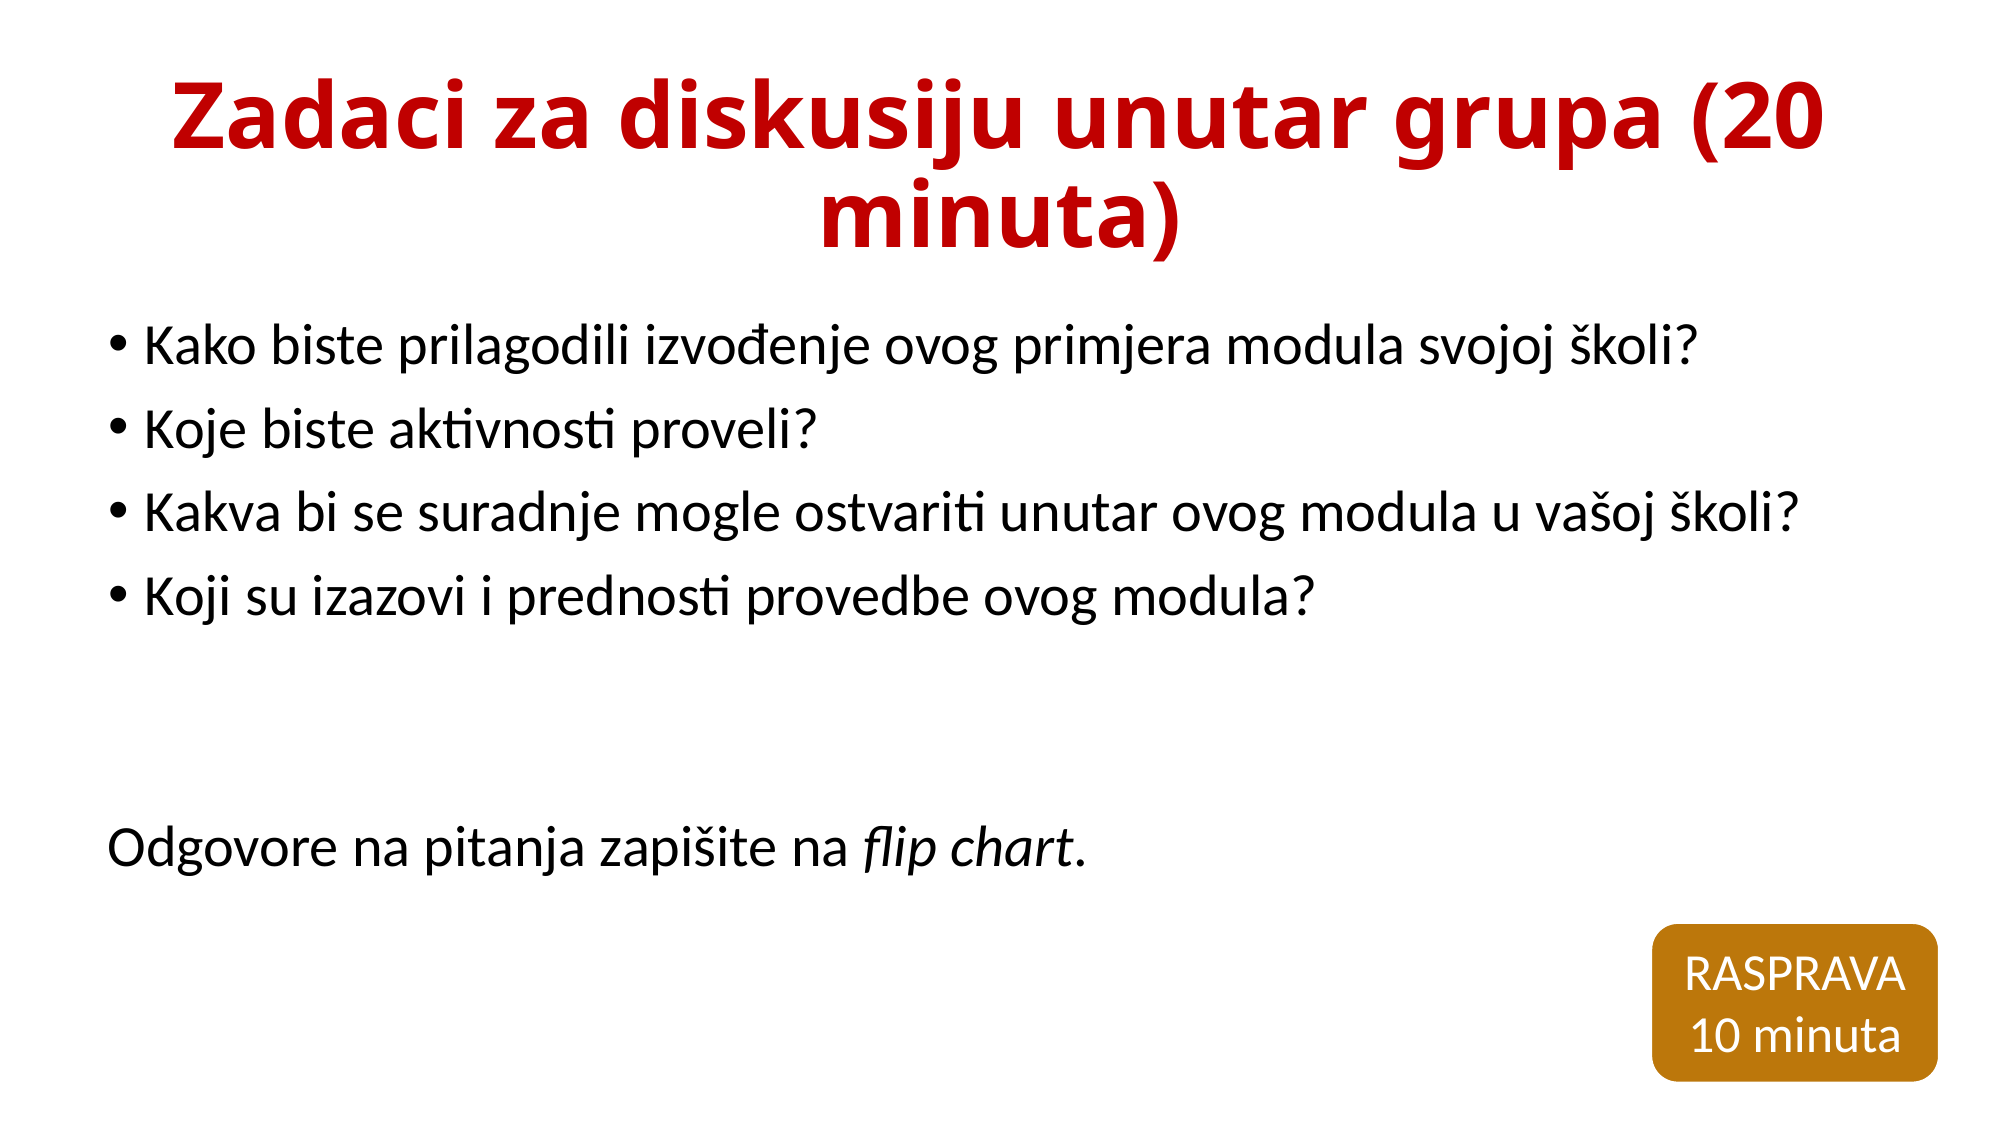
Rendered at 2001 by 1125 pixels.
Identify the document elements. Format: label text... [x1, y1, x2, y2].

text_box Zadaci za diskusiju unutar grupa (20 minuta) [137, 59, 1862, 240]
text_box RASPRAVA 10 minuta [1651, 922, 1940, 1083]
text_box Kako biste prilagodili izvođenje ovog primjera modula svojoj školi? Koje biste aktivnosti proveli? Kakva bi se suradnje mogle ostvariti unutar ovog modula u vašoj školi? Koji su izazovi i prednosti provedbe ovog modula? Odgovore na pitanja zapišite na flip chart. [92, 240, 1907, 1026]
